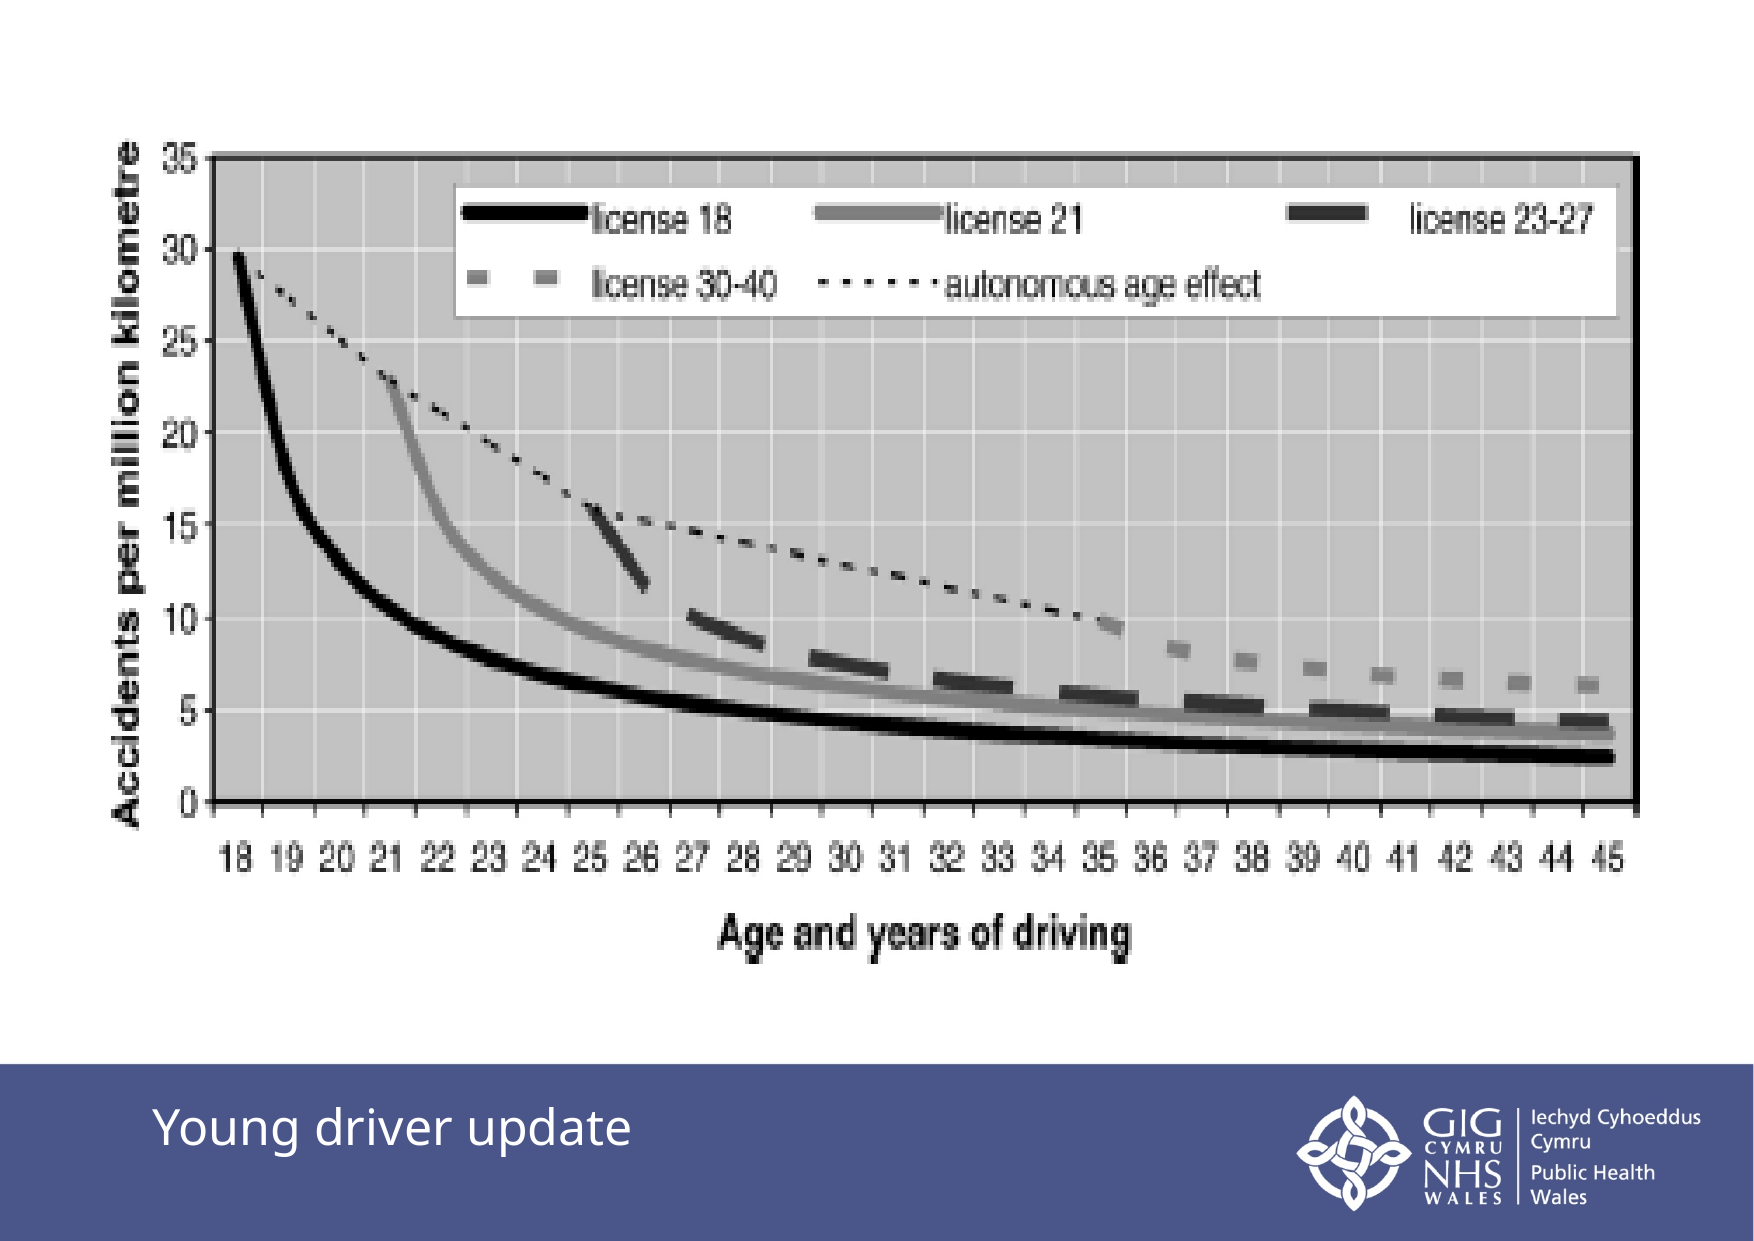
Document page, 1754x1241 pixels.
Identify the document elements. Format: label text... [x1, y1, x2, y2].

picture [0, 0, 1754, 1241]
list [49, 88, 1728, 987]
footer Young driver update [137, 1087, 1213, 1226]
